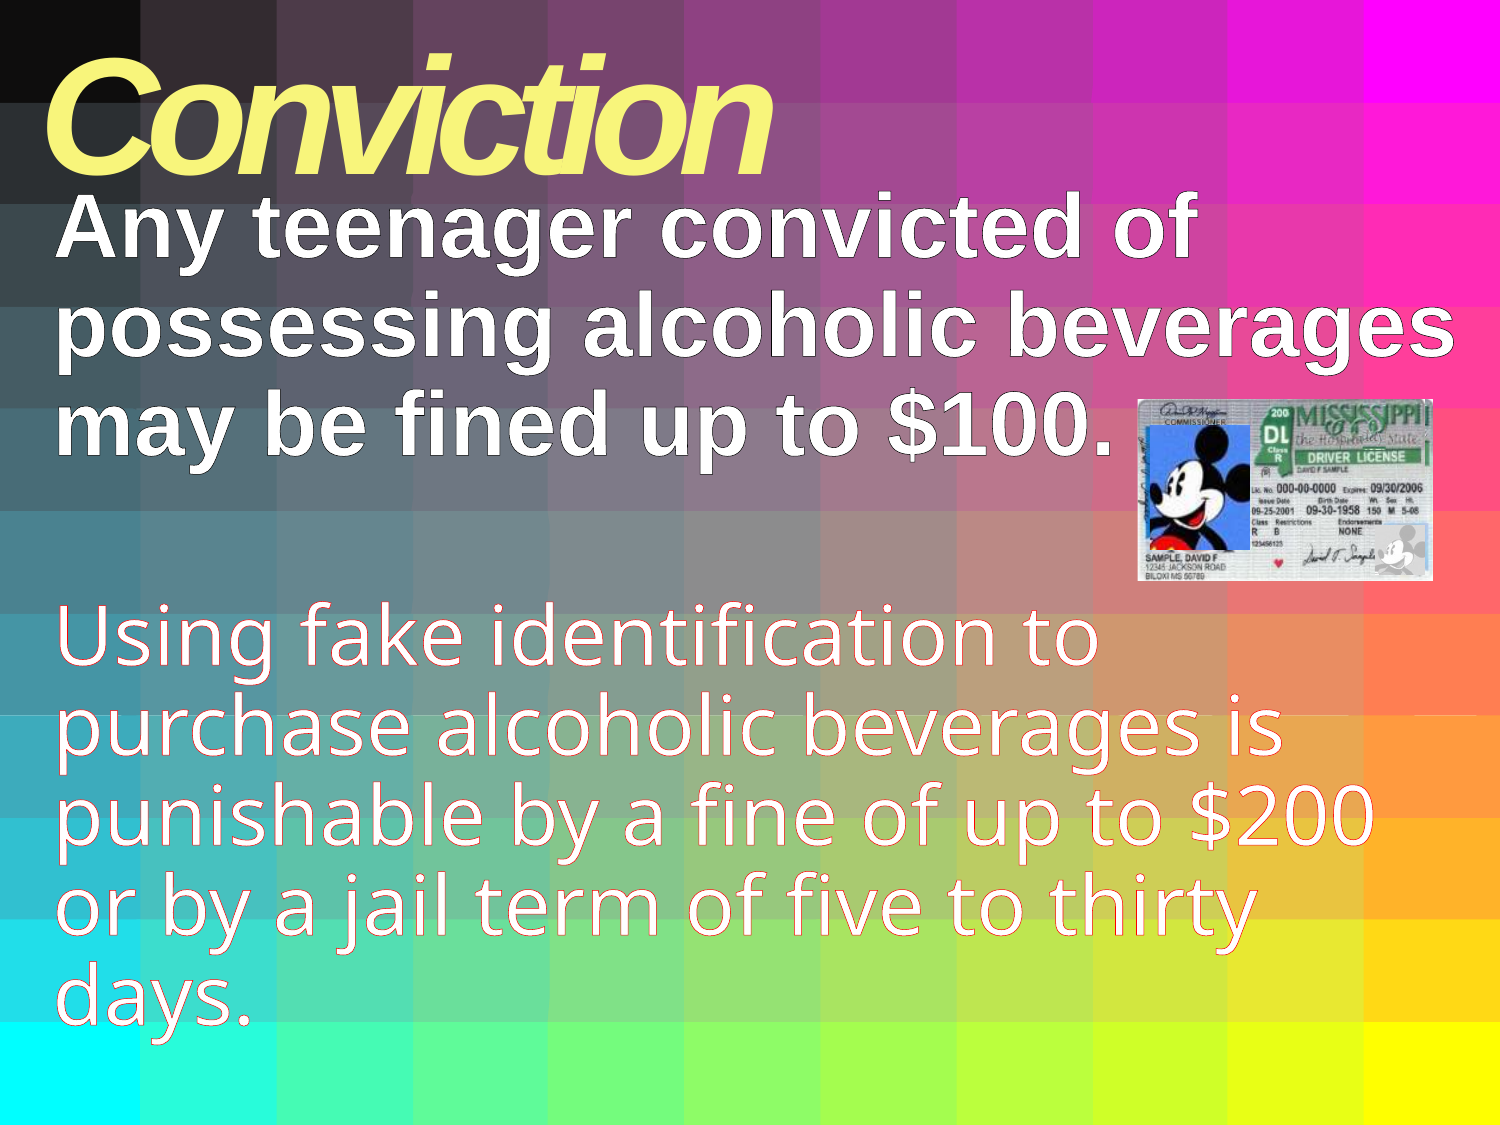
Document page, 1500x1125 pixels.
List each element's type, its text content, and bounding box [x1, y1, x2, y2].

list Conviction [24, 0, 1287, 213]
text_box Using fake identification to purchase alcoholic beverages is punishable by a fine of up to $200 or by a jail term of five to thirty days. [37, 499, 1475, 1038]
picture [1137, 399, 1434, 582]
title Any teenager convicted of possessing alcoholic beverages may be fined up to $100. [37, 199, 1476, 663]
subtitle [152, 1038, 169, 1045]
